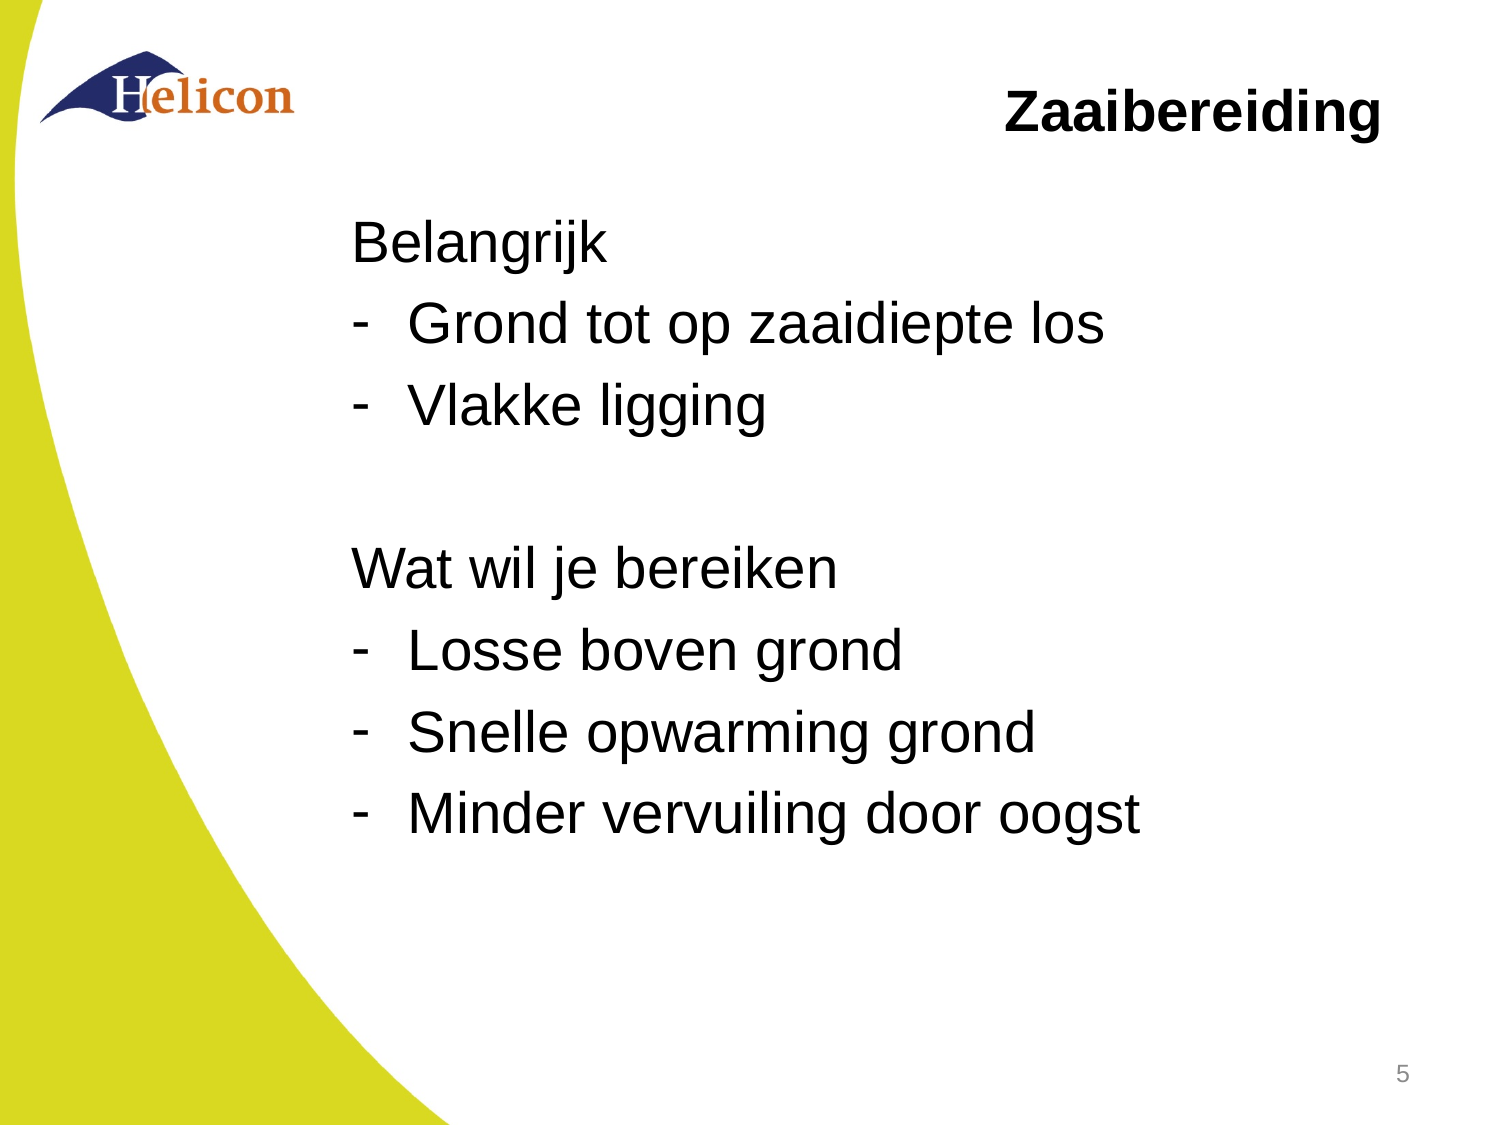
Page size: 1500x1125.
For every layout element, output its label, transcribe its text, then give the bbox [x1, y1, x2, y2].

slide_number 5 [1074, 1042, 1425, 1103]
picture [0, 0, 1500, 1125]
title Zaaibereiding [324, 54, 1415, 161]
list Belangrijk Grond tot op zaaidiepte los Vlakke ligging Wat wil je bereiken Losse boven grond Snelle opwarming grond Minder vervuiling door oogst [336, 196, 1425, 1005]
